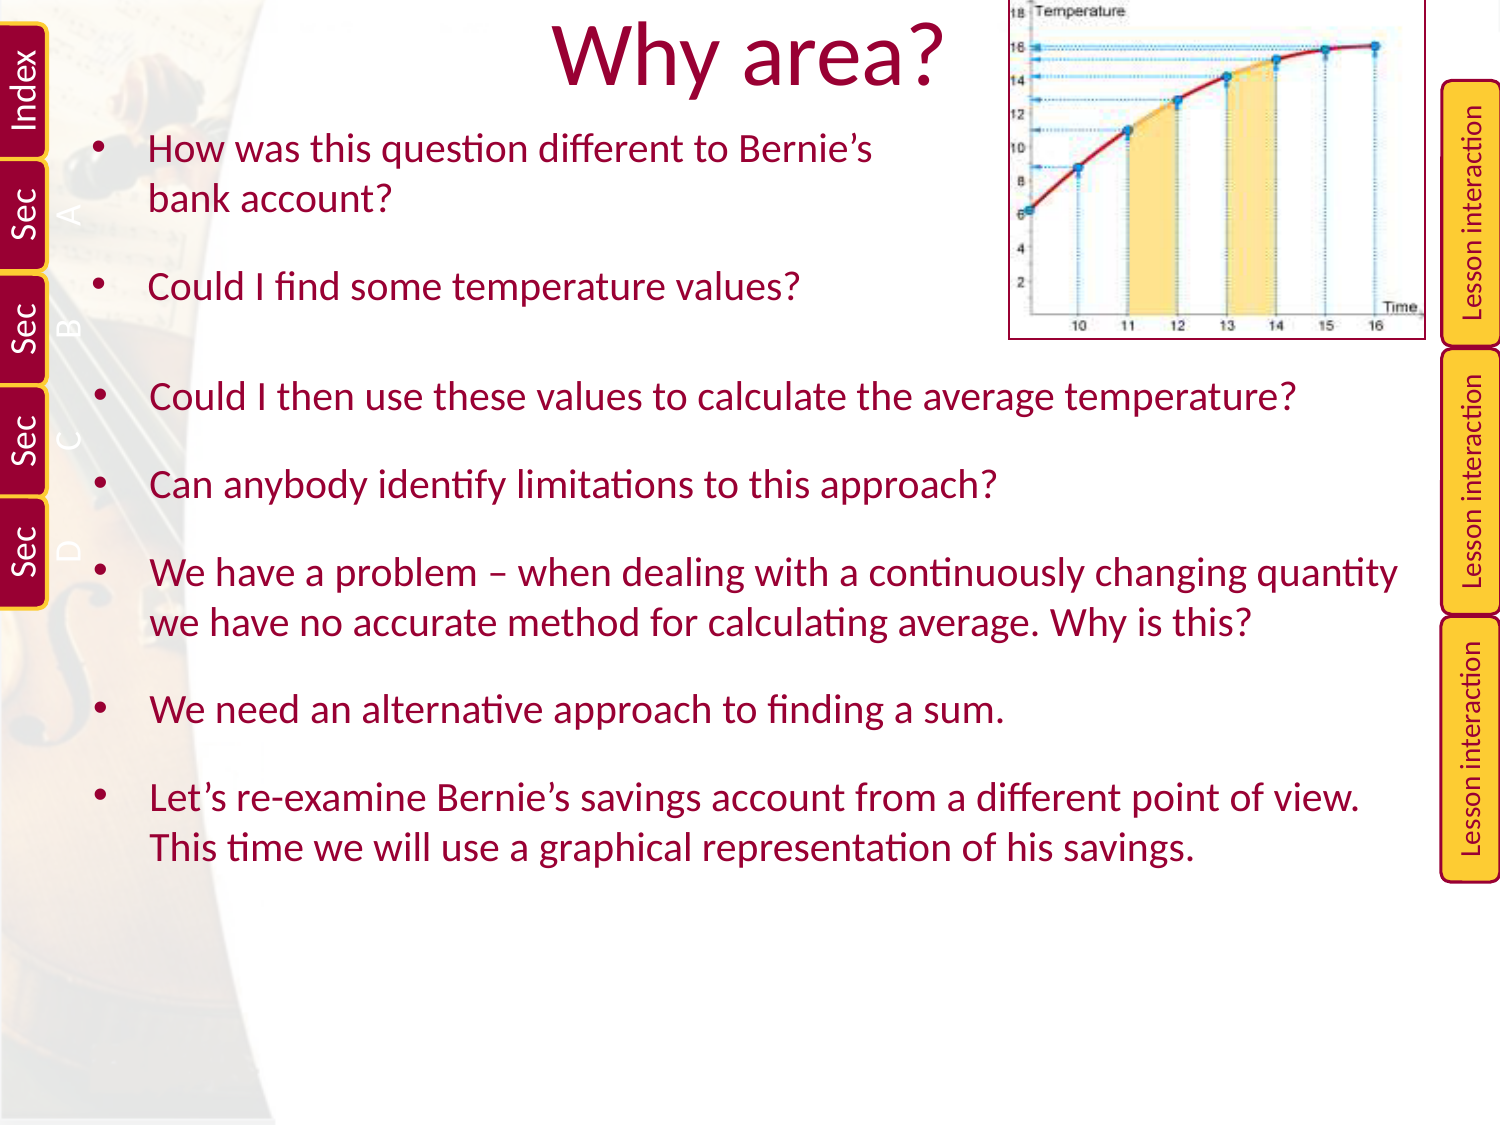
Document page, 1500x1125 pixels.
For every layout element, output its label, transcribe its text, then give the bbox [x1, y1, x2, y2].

title Why area? [75, 0, 1005, 143]
text_box How was this question different to Bernie’s bank account? Could I find some temperature values? [76, 113, 977, 317]
list Could I then use these values to calculate the average temperature? Can anybody identify limitations to this approach? We have a problem – when dealing with a continuously changing quantity we have no accurate method for calculating average. Why is this? We need an alternative approach to finding a sum. Let’s re-examine Bernie’s savings account from a different point of view. This time we will use a graphical representation of his savings. [78, 361, 1429, 1105]
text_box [1440, 80, 1500, 951]
picture [1009, 0, 1425, 339]
